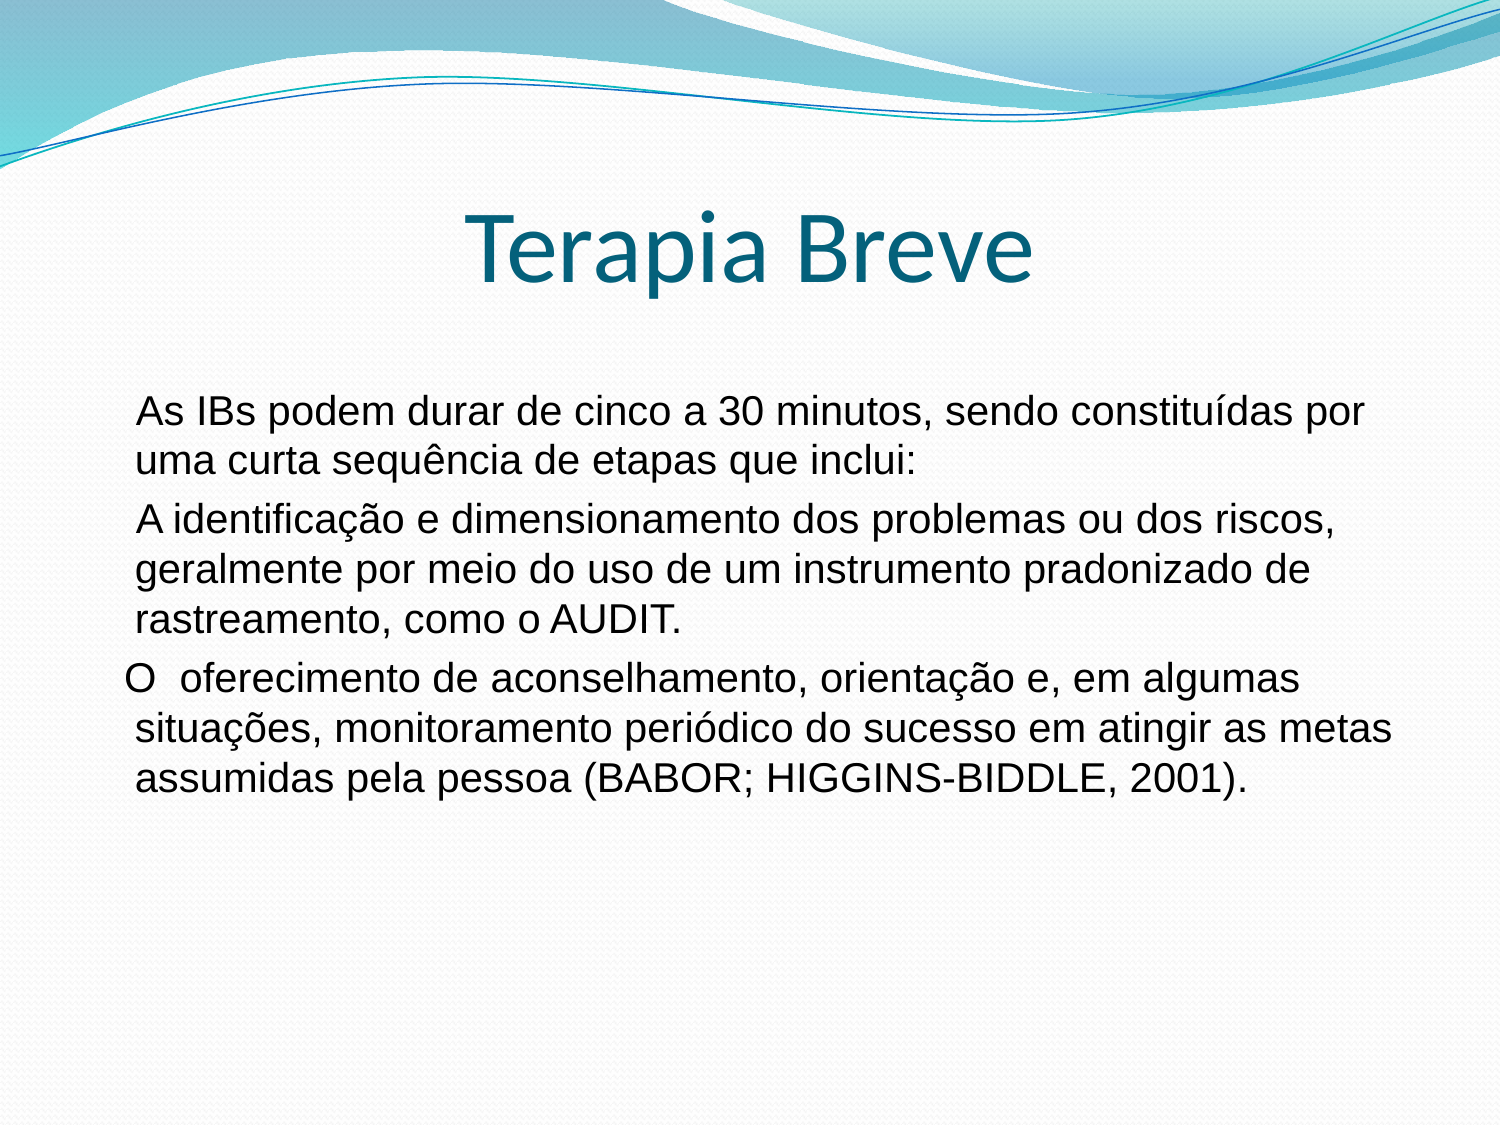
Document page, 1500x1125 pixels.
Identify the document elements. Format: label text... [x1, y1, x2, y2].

title Terapia Breve [75, 115, 1425, 303]
list As IBs podem durar de cinco a 30 minutos, sendo constituídas por uma curta sequência de etapas que inclui: A identificação e dimensionamento dos problemas ou dos riscos, geralmente por meio do uso de um instrumento pradonizado de rastreamento, como o AUDIT. O oferecimento de aconselhamento, orientação e, em algumas situações, monitoramento periódico do sucesso em atingir as metas assumidas pela pessoa (BABOR; HIGGINS-BIDDLE, 2001). [75, 317, 1425, 1038]
